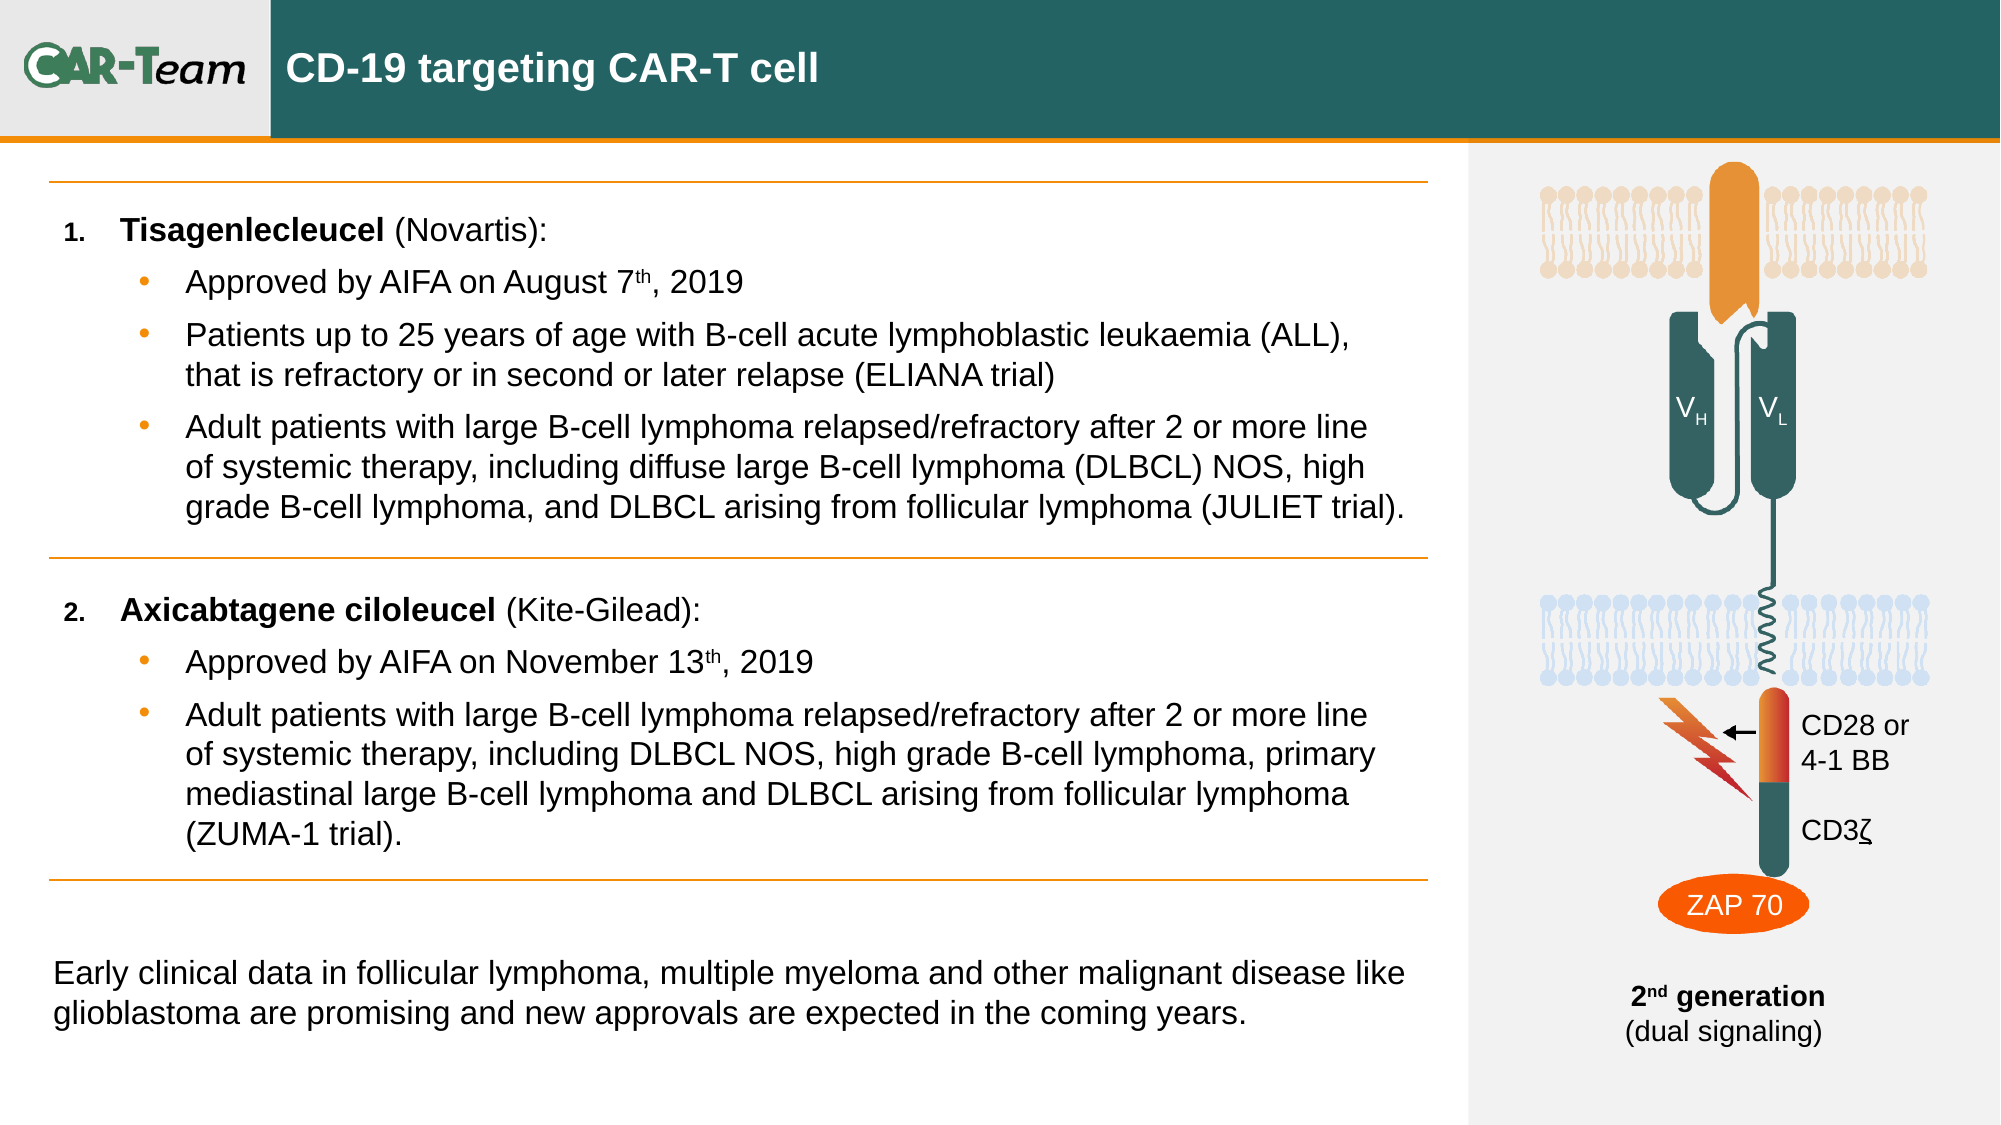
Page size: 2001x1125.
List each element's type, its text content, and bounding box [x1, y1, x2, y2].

text_box Early clinical data in follicular lymphoma, multiple myeloma and other malignant disease like glioblastoma are promising and new approvals are expected in the coming years. [38, 943, 1429, 1039]
title CD-19 targeting CAR-T cell [270, 0, 1996, 139]
text_box Tisagenlecleucel (Novartis): Approved by AIFA on August 7th, 2019 Patients up to 25 years of age with B-cell acute lymphoblastic leukaemia (ALL), that is refractory or in second or later relapse (ELIANA trial) Adult patients with large B-cell lymphoma relapsed/refractory after 2 or more line of systemic therapy, including diffuse large B-cell lymphoma (DLBCL) NOS, high grade B-cell lymphoma, and DLBCL arising from follicular lymphoma (JULIET trial). Axicabtagene ciloleucel (Kite-Gilead): Approved by AIFA on November 13th, 2019 Adult patients with large B-cell lymphoma relapsed/refractory after 2 or more line of systemic therapy, including DLBCL NOS, high grade B-cell lymphoma, primary mediastinal large B-cell lymphoma and DLBCL arising from follicular lymphoma (ZUMA-1 trial). [48, 200, 1429, 558]
text_box [1467, 139, 2000, 1125]
picture [24, 42, 245, 88]
text_box 2nd generation (dual signaling) [1575, 969, 1881, 1055]
picture [1494, 106, 2000, 968]
text_box Tisagenlecleucel (Novartis): Approved by AIFA on August 7th, 2019 Patients up to 25 years of age with B-cell acute lymphoblastic leukaemia (ALL), that is refractory or in second or later relapse (ELIANA trial) Adult patients with large B-cell lymphoma relapsed/refractory after 2 or more line of systemic therapy, including diffuse large B-cell lymphoma (DLBCL) NOS, high grade B-cell lymphoma, and DLBCL arising from follicular lymphoma (JULIET trial). Axicabtagene ciloleucel (Kite-Gilead): Approved by AIFA on November 13th, 2019 Adult patients with large B-cell lymphoma relapsed/refractory after 2 or more line of systemic therapy, including DLBCL NOS, high grade B-cell lymphoma, primary mediastinal large B-cell lymphoma and DLBCL arising from follicular lymphoma (ZUMA-1 trial). [48, 559, 1429, 860]
